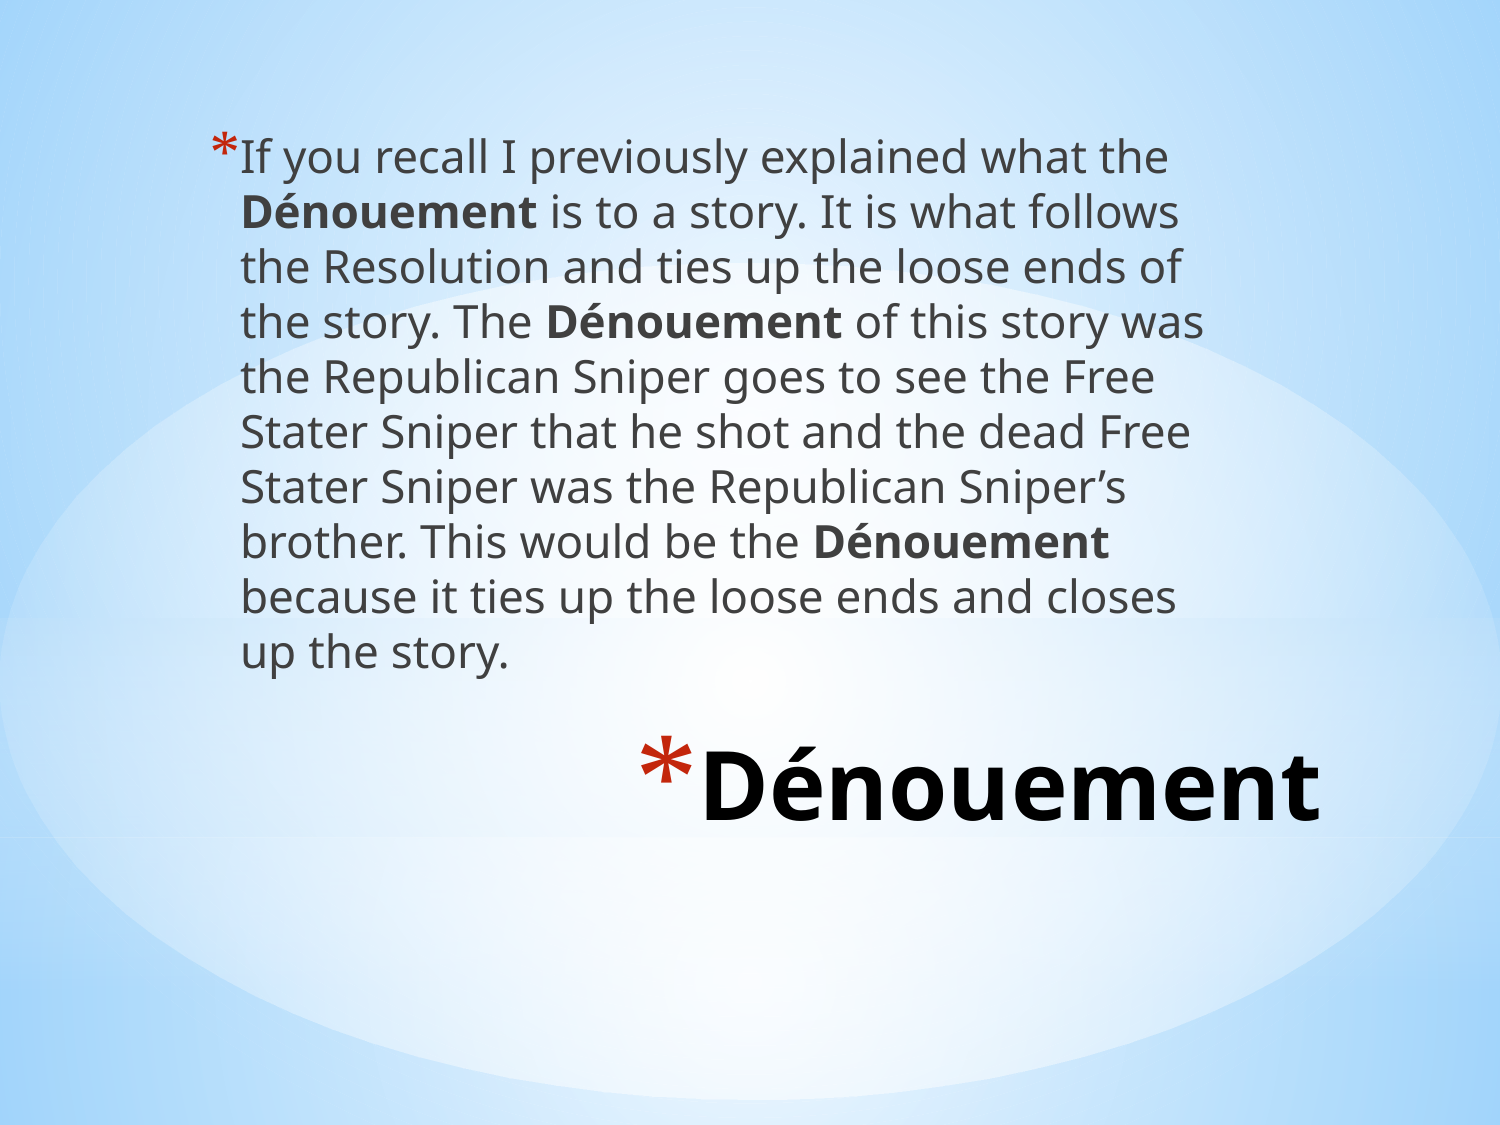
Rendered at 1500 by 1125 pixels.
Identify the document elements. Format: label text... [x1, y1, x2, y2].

title Dénouement [294, 717, 1363, 905]
list If you recall I previously explained what the Dénouement is to a story. It is what follows the Resolution and ties up the loose ends of the story. The Dénouement of this story was the Republican Sniper goes to see the Free Stater Sniper that he shot and the dead Free Stater Sniper was the Republican Sniper’s brother. This would be the Dénouement because it ties up the loose ends and closes up the story. [187, 120, 1238, 690]
